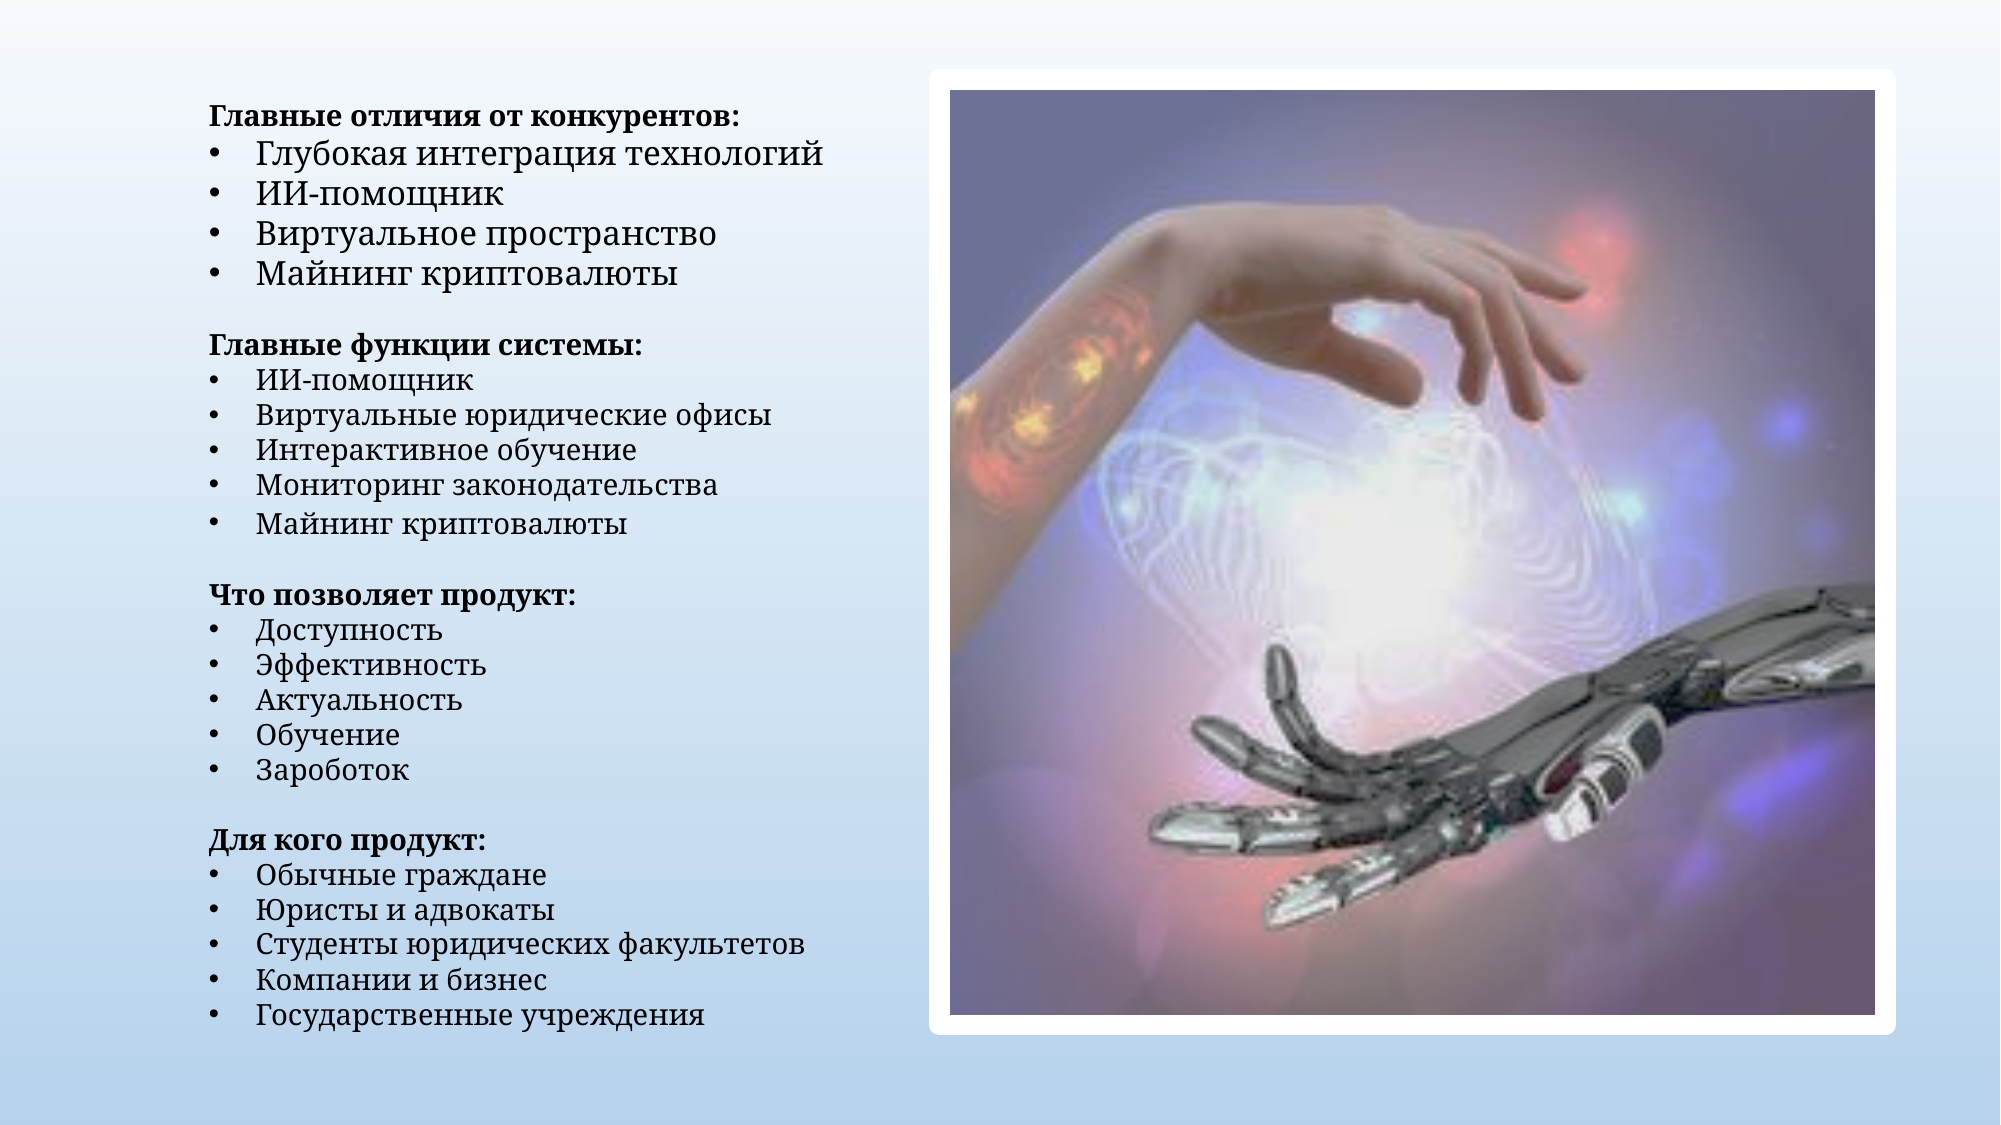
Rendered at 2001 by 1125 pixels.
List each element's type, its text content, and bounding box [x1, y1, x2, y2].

picture [949, 89, 1875, 1015]
text_box Главные отличия от конкурентов: Глубокая интеграция технологий ИИ-помощник Виртуальное пространство Майнинг криптовалюты Главные функции системы: ИИ-помощник Виртуальные юридические офисы Интерактивное обучение Мониторинг законодательства Майнинг криптовалюты Что позволяет продукт: Доступность Эффективность Актуальность Обучение Зароботок Для кого продукт: Обычные граждане Юристы и адвокаты Студенты юридических факультетов Компании и бизнес Государственные учреждения [193, 89, 1786, 1074]
